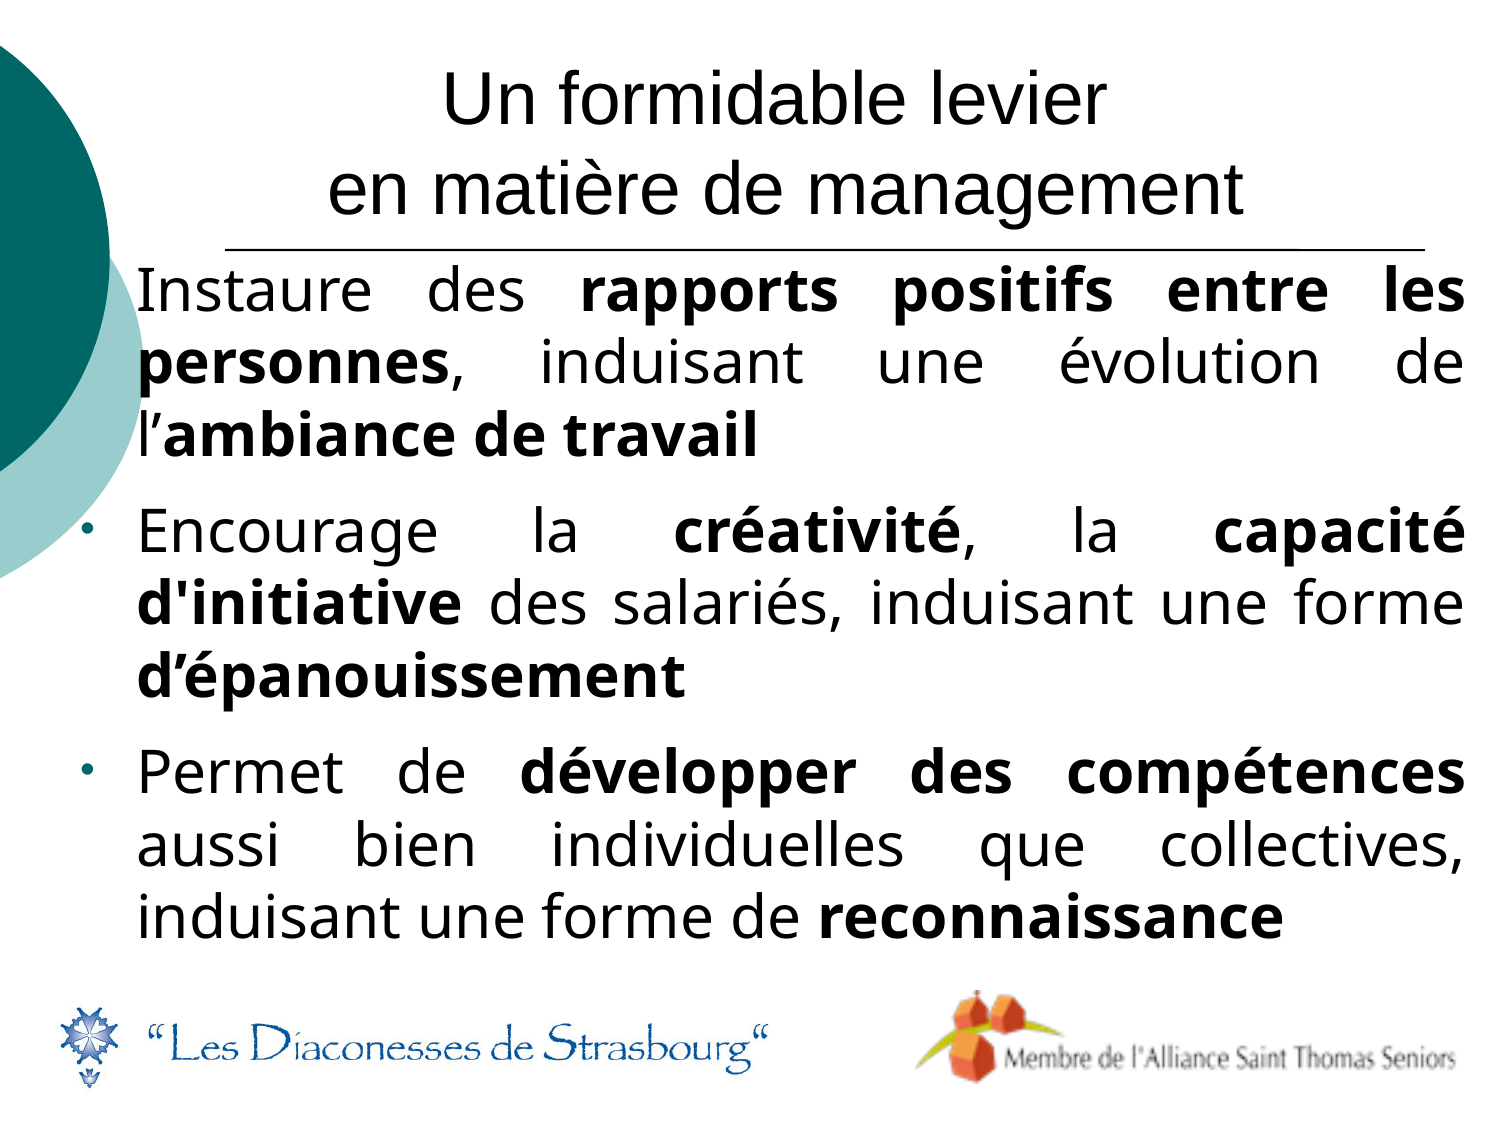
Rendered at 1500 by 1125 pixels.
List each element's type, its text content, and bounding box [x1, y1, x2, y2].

list Instaure des rapports positifs entre les personnes, induisant une évolution de l’ambiance de travail Encourage la créativité, la capacité d'initiative des salariés, induisant une forme d’épanouissement Permet de développer des compétences aussi bien individuelles que collectives, induisant une forme de reconnaissance [64, 243, 1483, 993]
title Un formidable levier en matière de management [147, 49, 1425, 237]
picture [40, 958, 792, 1125]
picture [915, 990, 1460, 1087]
